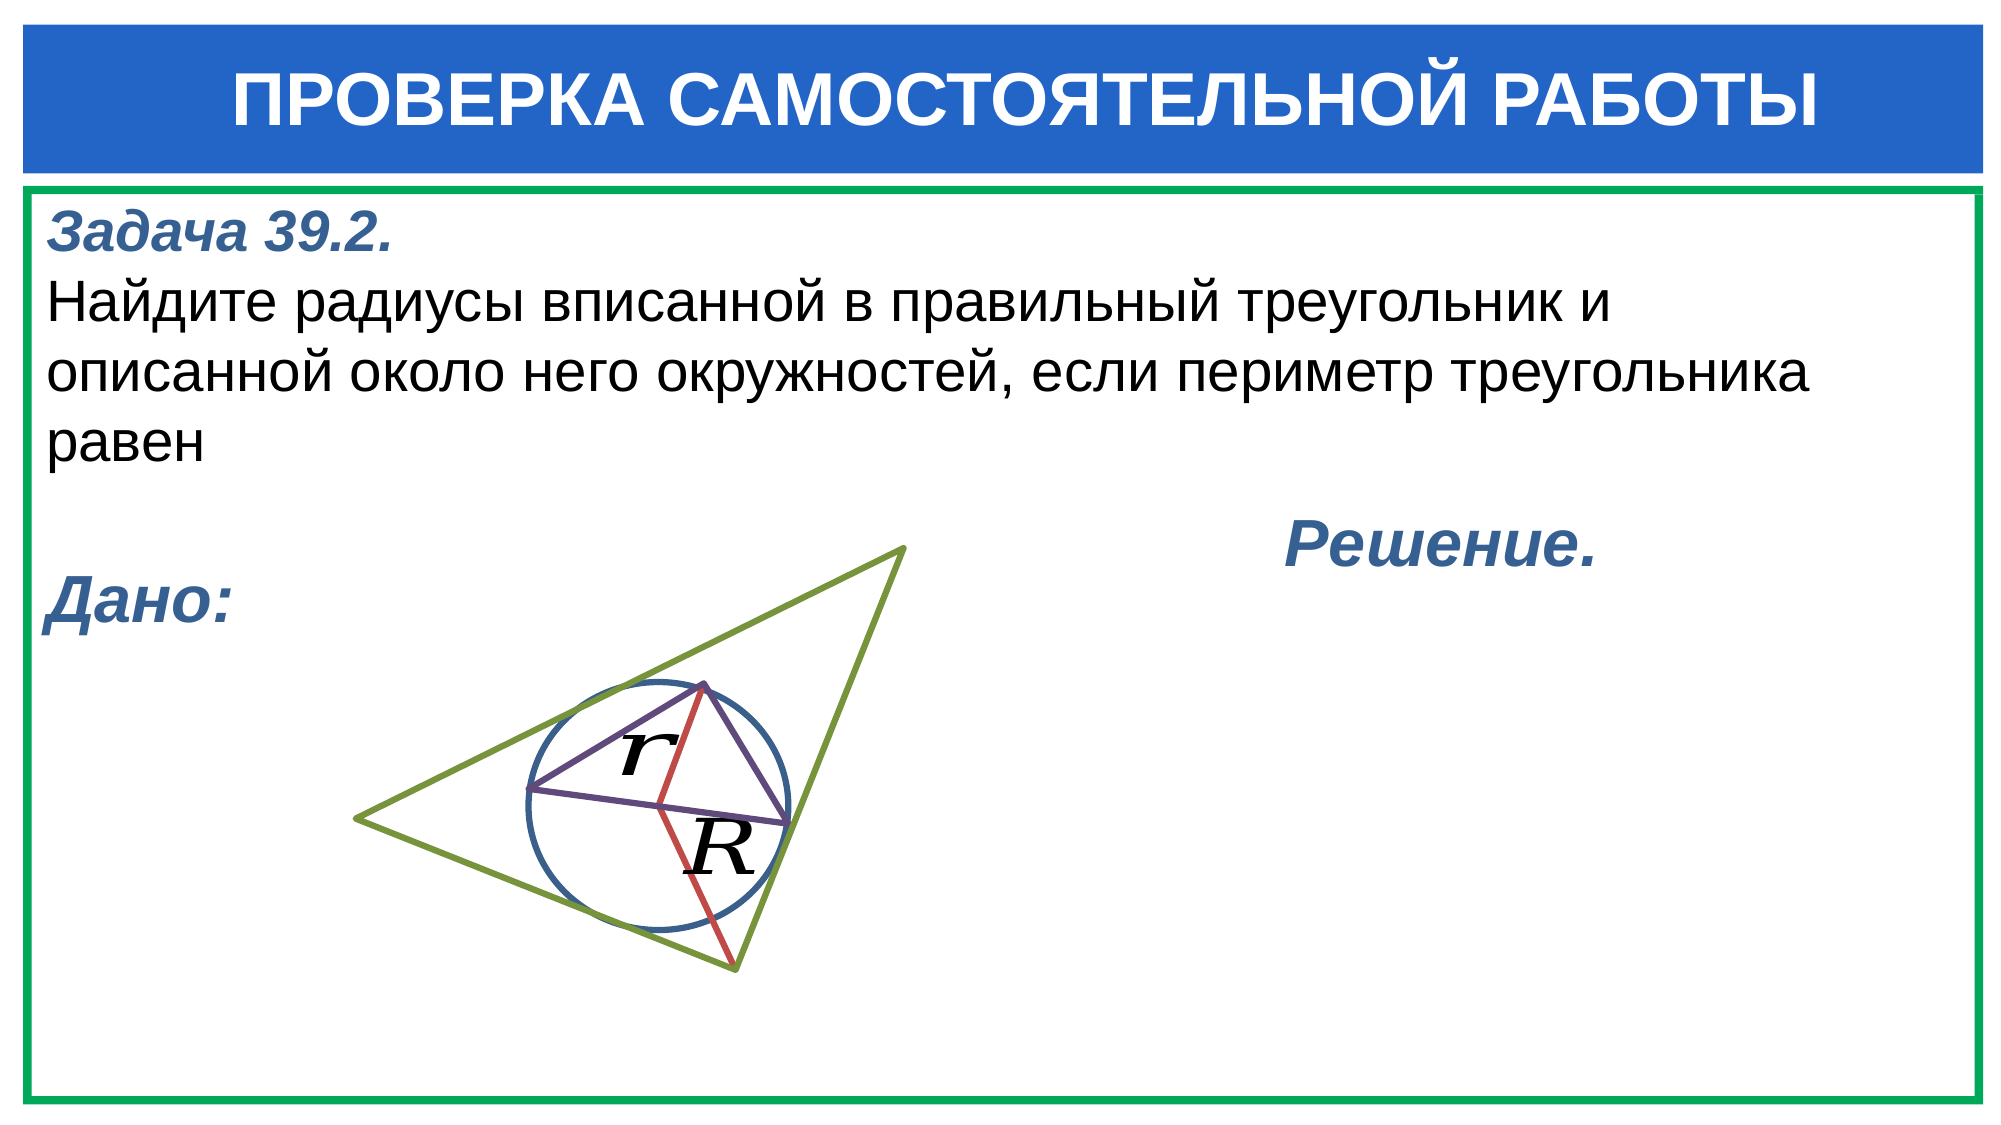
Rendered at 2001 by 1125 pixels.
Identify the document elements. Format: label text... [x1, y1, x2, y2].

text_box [658, 804, 736, 971]
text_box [658, 683, 705, 807]
text_box [353, 546, 906, 962]
text_box ПРОВЕРКА САМОСТОЯТЕЛЬНОЙ РАБОТЫ [43, 45, 2000, 147]
